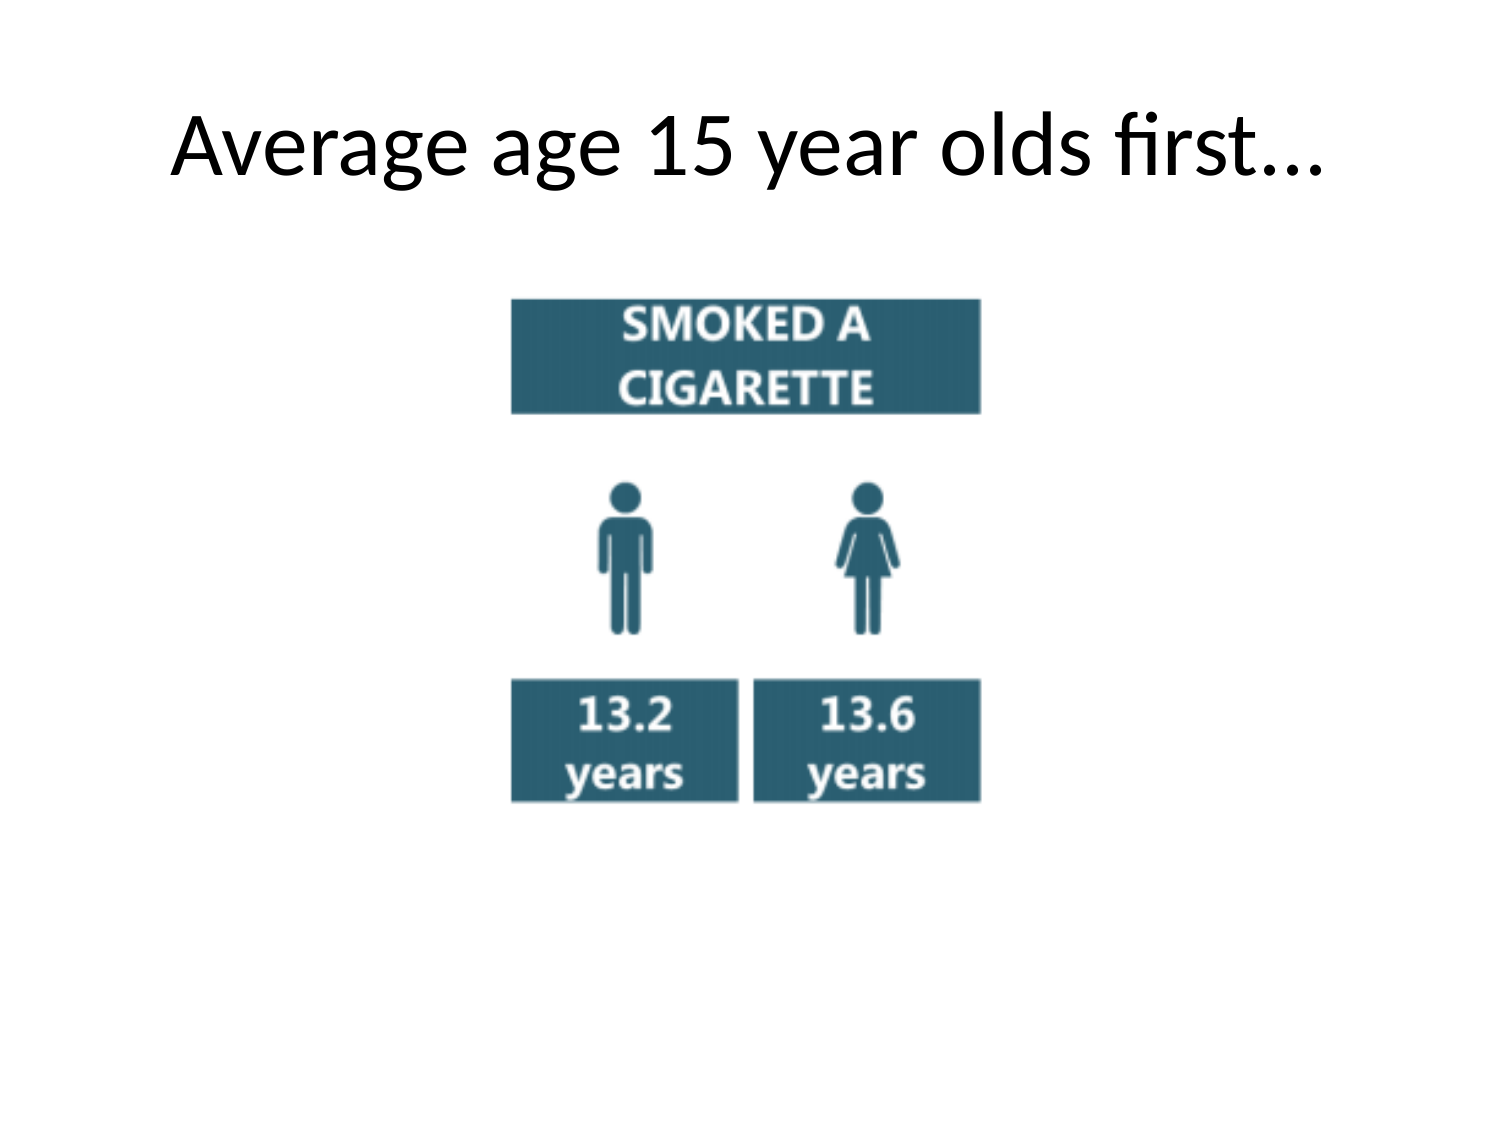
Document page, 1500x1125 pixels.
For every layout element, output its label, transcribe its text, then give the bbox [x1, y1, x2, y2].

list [489, 278, 999, 832]
title Average age 15 year olds first... [75, 45, 1425, 233]
